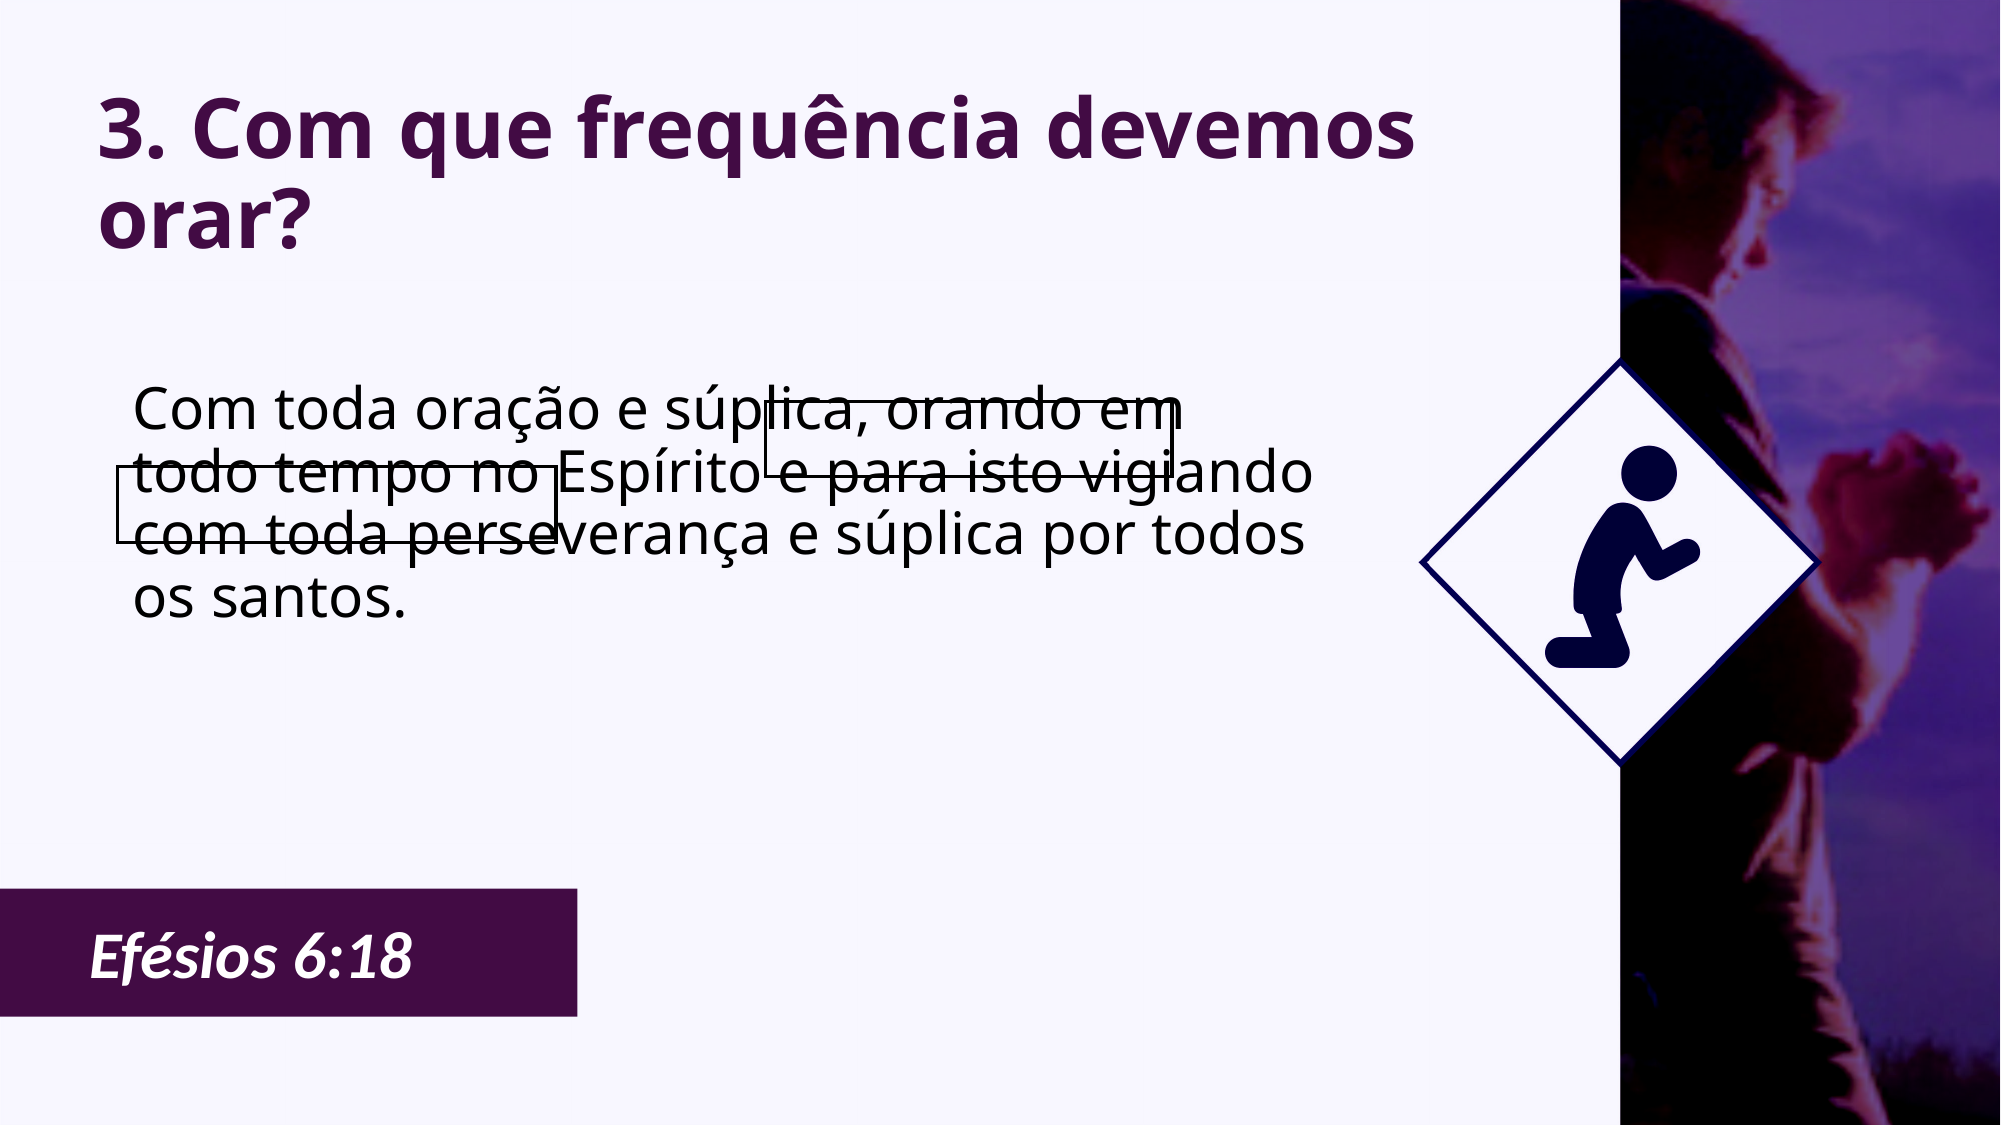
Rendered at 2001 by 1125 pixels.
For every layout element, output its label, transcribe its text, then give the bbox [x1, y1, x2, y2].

picture [0, 0, 2001, 1125]
text_box Efésios 6:18 [74, 904, 428, 1000]
text_box [764, 400, 1173, 478]
text_box [0, 888, 578, 1018]
list Com toda oração e súplica, orando em todo tempo no Espírito e para isto vigiando com toda perseverança e súplica por todos os santos. [117, 221, 1336, 788]
text_box [116, 466, 557, 543]
title 3. Com que frequência devemos orar? [82, 67, 1593, 285]
